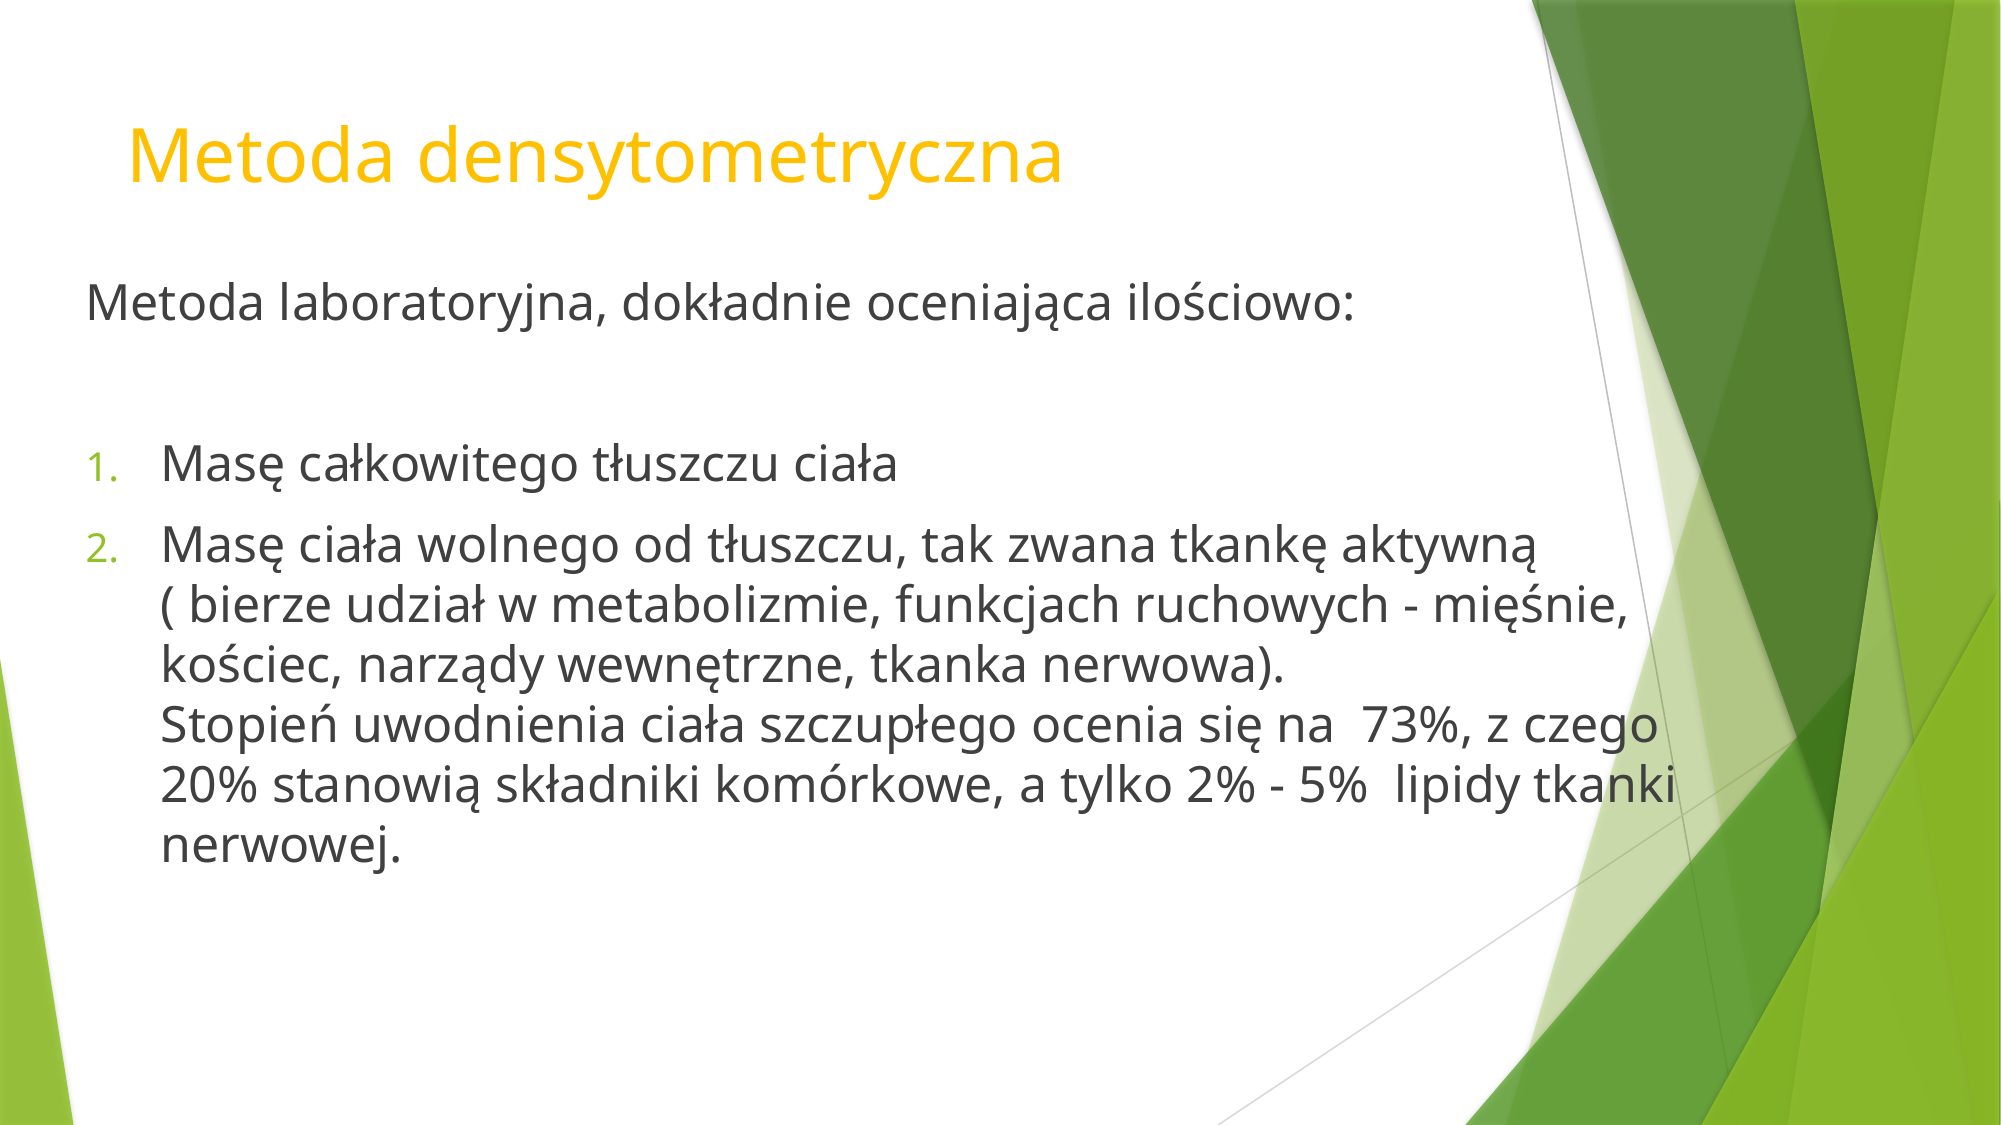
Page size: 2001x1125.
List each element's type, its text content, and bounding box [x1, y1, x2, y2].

title Metoda densytometryczna [111, 99, 1522, 262]
list Metoda laboratoryjna, dokładnie oceniająca ilościowo: Masę całkowitego tłuszczu ciała Masę ciała wolnego od tłuszczu, tak zwana tkankę aktywną ( bierze udział w metabolizmie, funkcjach ruchowych - mięśnie, kościec, narządy wewnętrzne, tkanka nerwowa). Stopień uwodnienia ciała szczupłego ocenia się na 73%, z czego 20% stanowią składniki komórkowe, a tylko 2% - 5% lipidy tkanki nerwowej. [70, 262, 1734, 1033]
